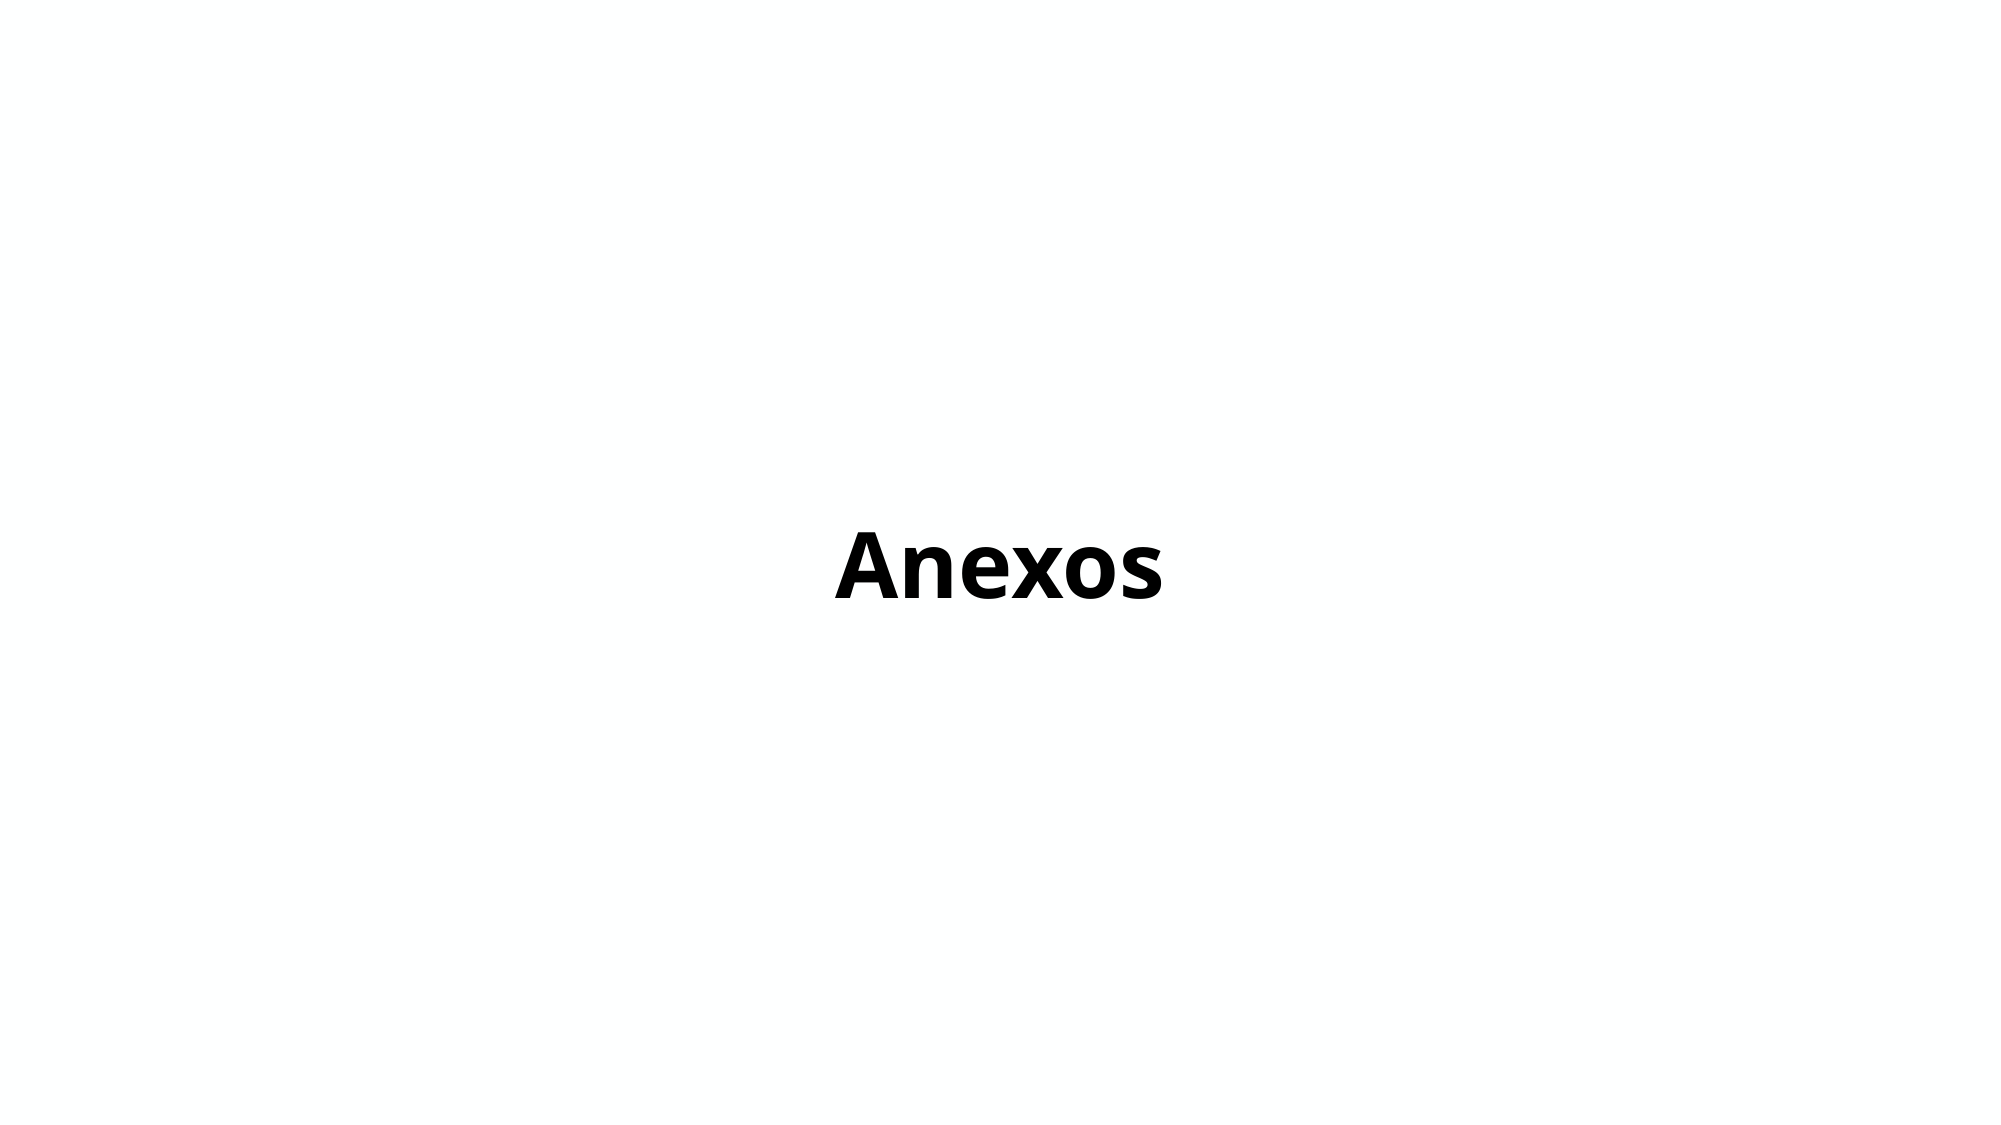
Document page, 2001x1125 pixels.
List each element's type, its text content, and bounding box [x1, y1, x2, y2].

title Anexos [685, 499, 1315, 626]
